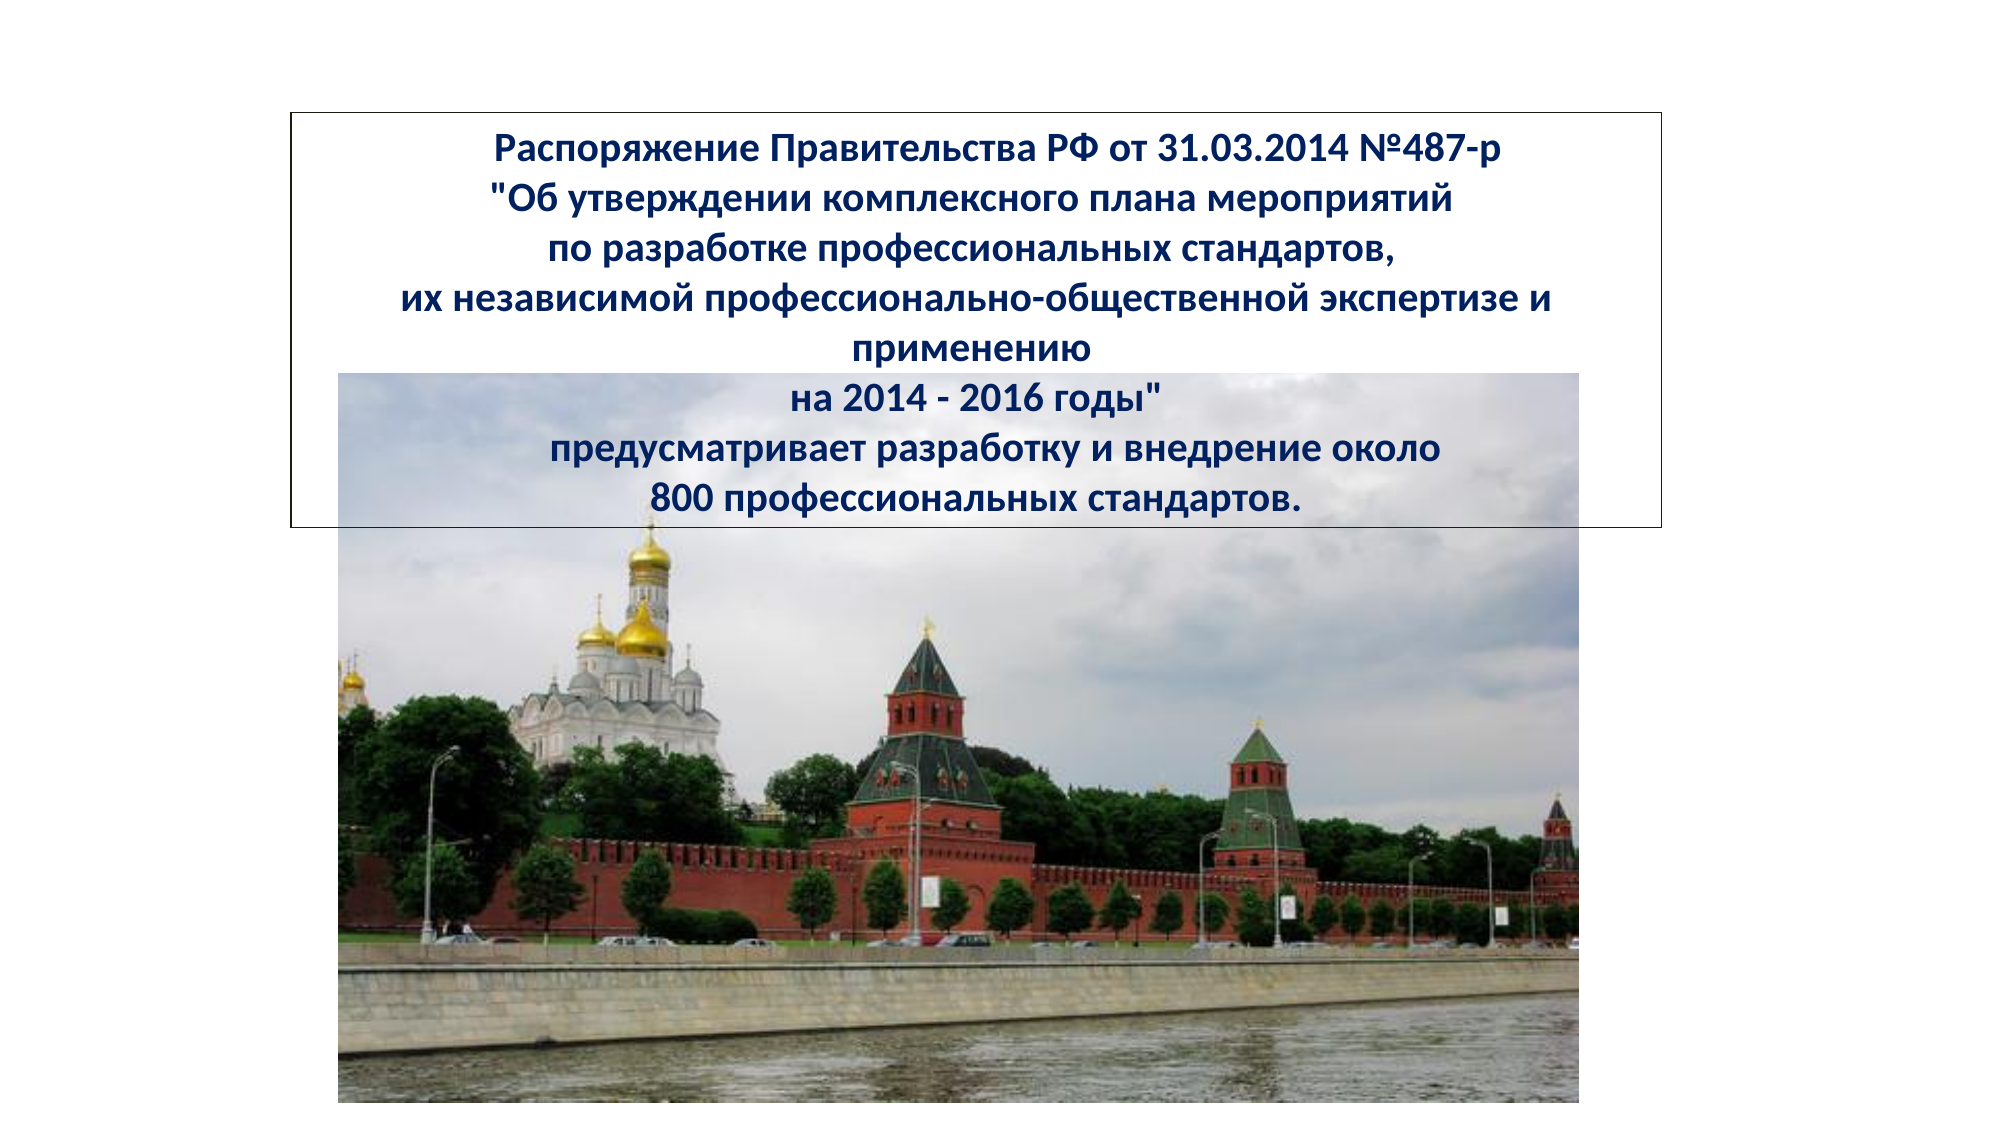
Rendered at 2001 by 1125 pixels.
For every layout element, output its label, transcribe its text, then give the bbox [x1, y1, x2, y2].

text_box Распоряжение Правительства РФ от 31.03.2014 №487-р "Об утверждении комплексного плана мероприятий по разработке профессиональных стандартов, их независимой профессионально-общественной экспертизе и применению на 2014 - 2016 годы" предусматривает разработку и внедрение около 800 профессиональных стандартов. [291, 112, 1662, 528]
picture [338, 373, 1579, 1103]
